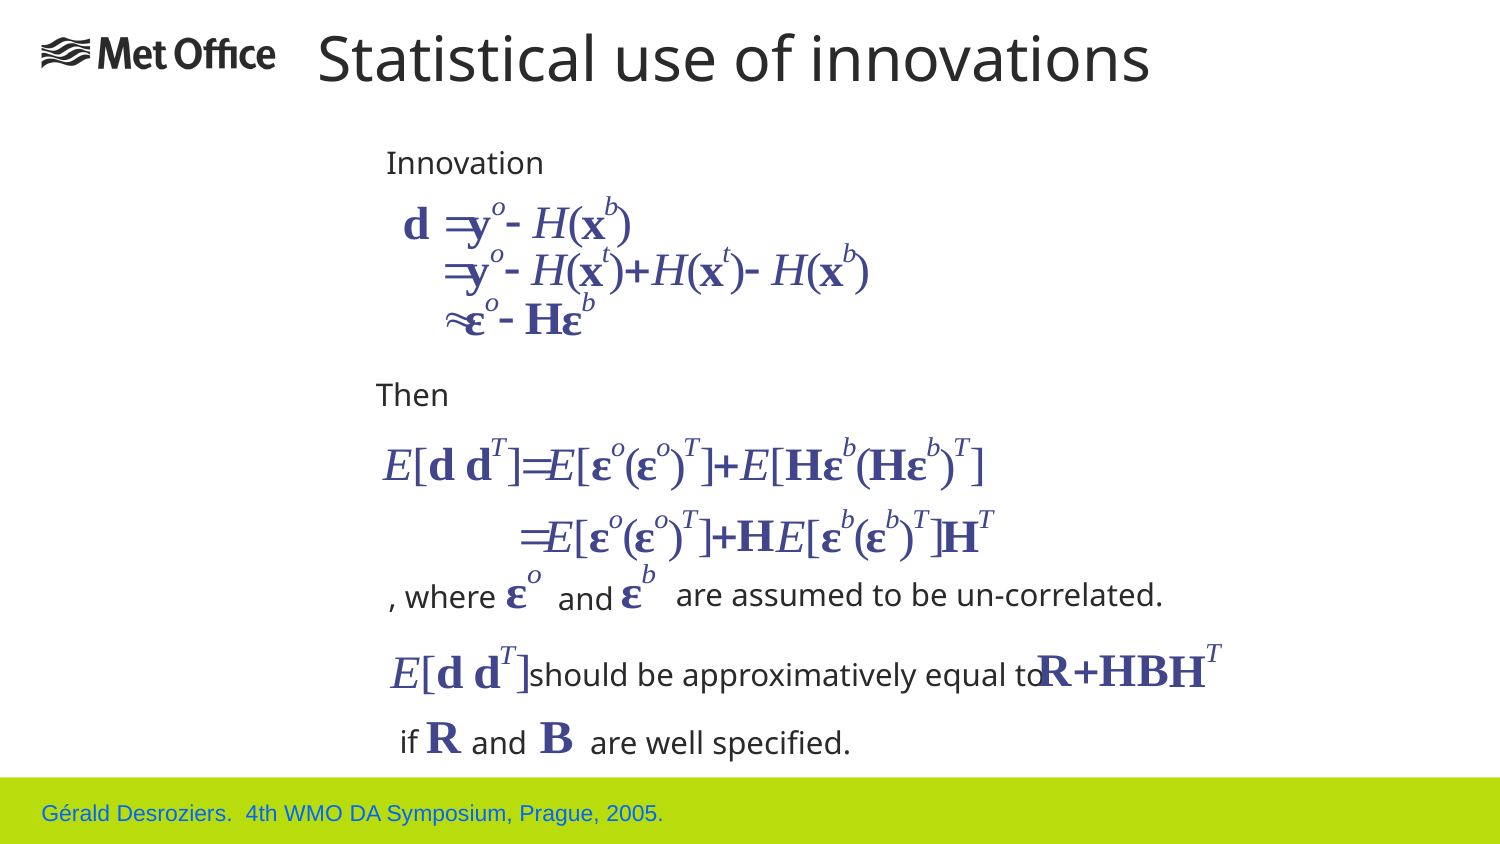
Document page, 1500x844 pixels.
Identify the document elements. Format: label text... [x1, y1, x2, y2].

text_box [390, 183, 639, 259]
footer Gérald Desroziers. 4th WMO DA Symposium, Prague, 2005. [0, 777, 1500, 844]
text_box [412, 709, 469, 771]
text_box and [553, 579, 611, 624]
title Statistical use of innovations [256, 13, 1213, 101]
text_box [499, 552, 548, 621]
text_box Then [361, 367, 465, 420]
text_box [375, 632, 536, 708]
text_box , where [373, 570, 495, 623]
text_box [432, 230, 875, 306]
text_box and [477, 715, 521, 768]
text_box are assumed to be un-correlated. [670, 568, 1188, 621]
text_box are well specified. [586, 715, 867, 768]
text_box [614, 552, 663, 621]
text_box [526, 709, 579, 771]
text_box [1023, 631, 1232, 704]
text_box if [384, 715, 407, 767]
text_box Innovation [371, 135, 560, 188]
text_box should be approximatively equal to [545, 647, 1018, 700]
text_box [432, 311, 601, 355]
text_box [368, 424, 991, 500]
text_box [509, 496, 1004, 572]
picture [10, 6, 307, 100]
